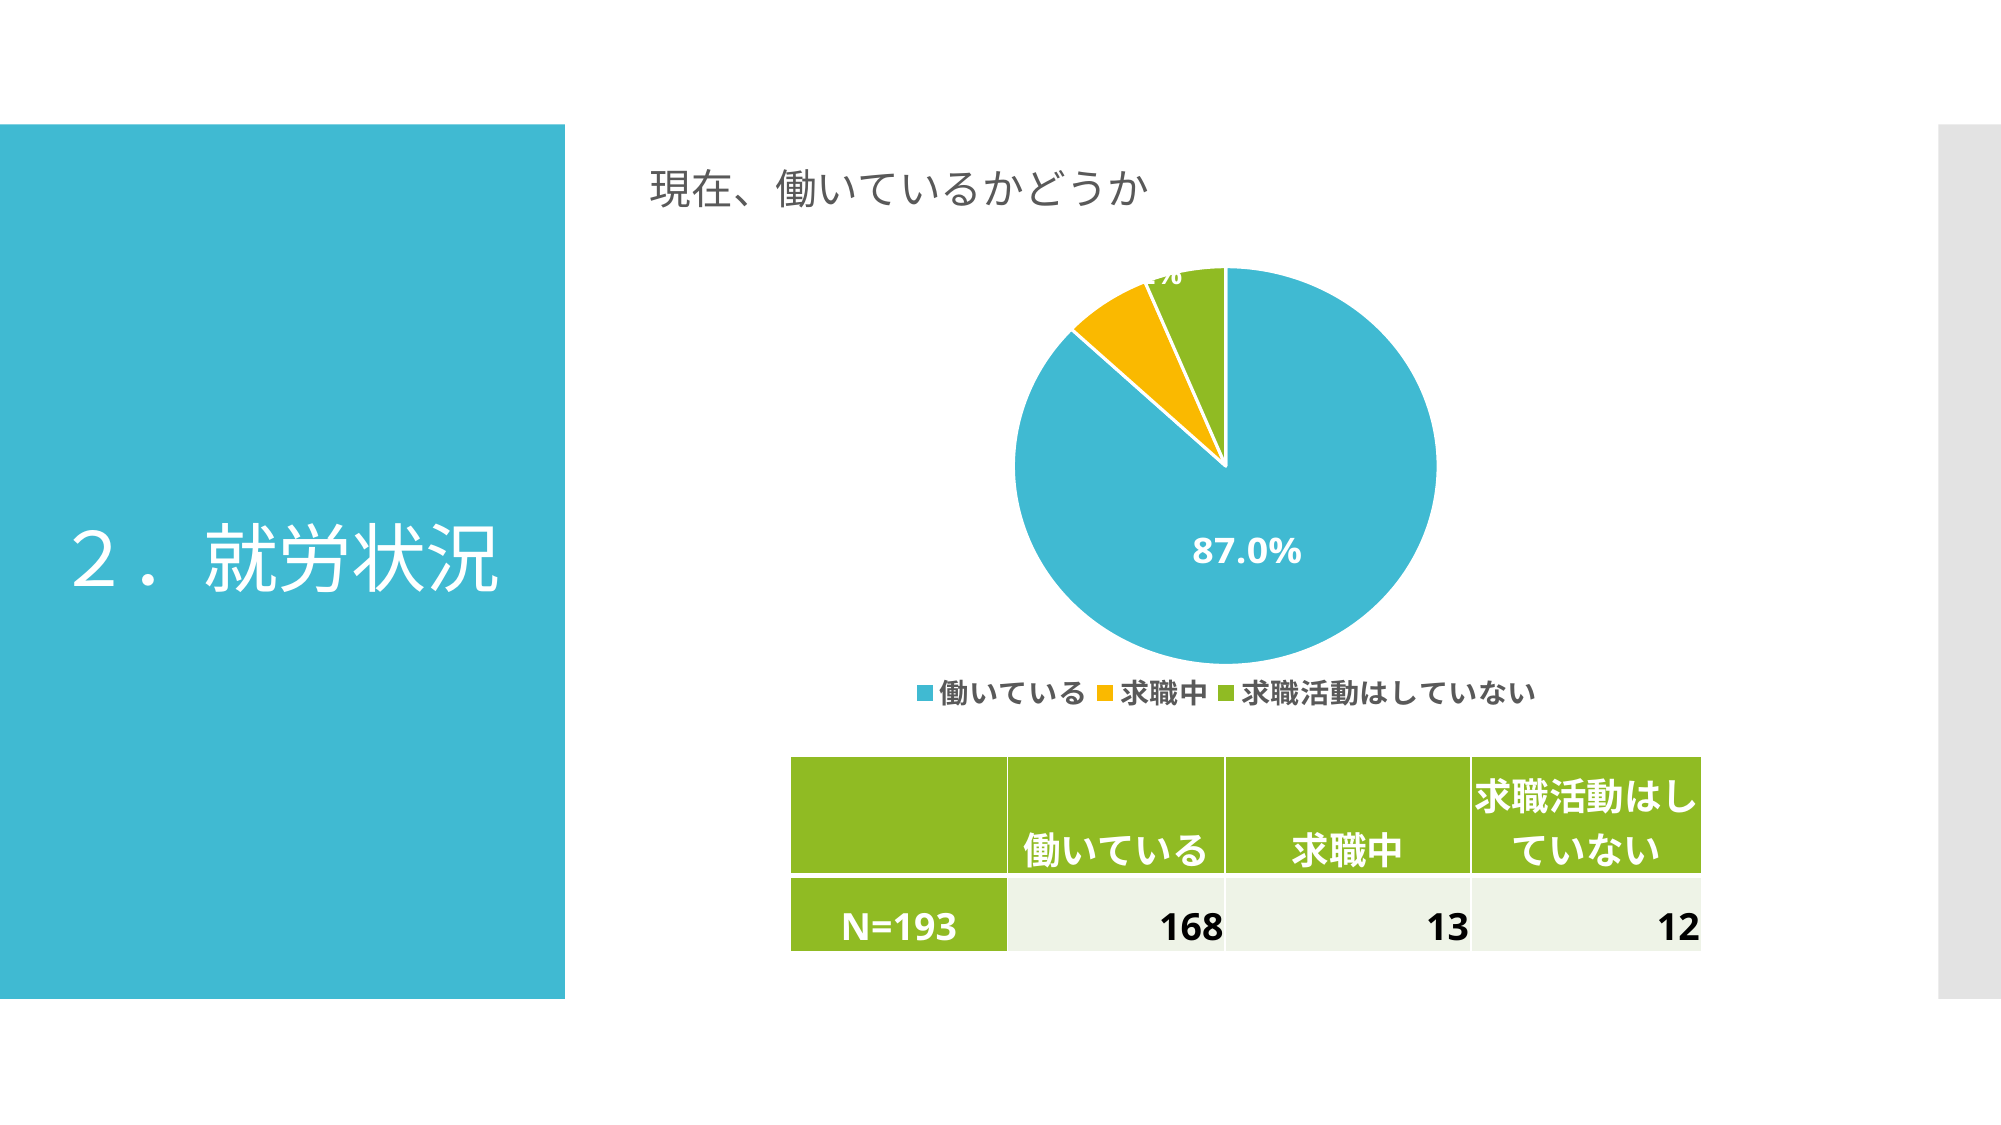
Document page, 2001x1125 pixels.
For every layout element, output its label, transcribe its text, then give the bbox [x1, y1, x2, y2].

table_cell 12 [1472, 878, 1701, 951]
table_cell 13 [1226, 878, 1470, 951]
title ２．就労状況 [41, 184, 525, 940]
table_header [791, 757, 1007, 873]
table_header 働いている [1008, 757, 1224, 873]
table_header 求職中 [1226, 757, 1470, 873]
list 現在、働いているかどうか [634, 141, 1835, 241]
chart [824, 223, 1609, 726]
table_header 求職活動はしていない [1472, 757, 1701, 873]
table_cell N=193 [791, 878, 1007, 951]
table_cell 168 [1008, 878, 1224, 951]
